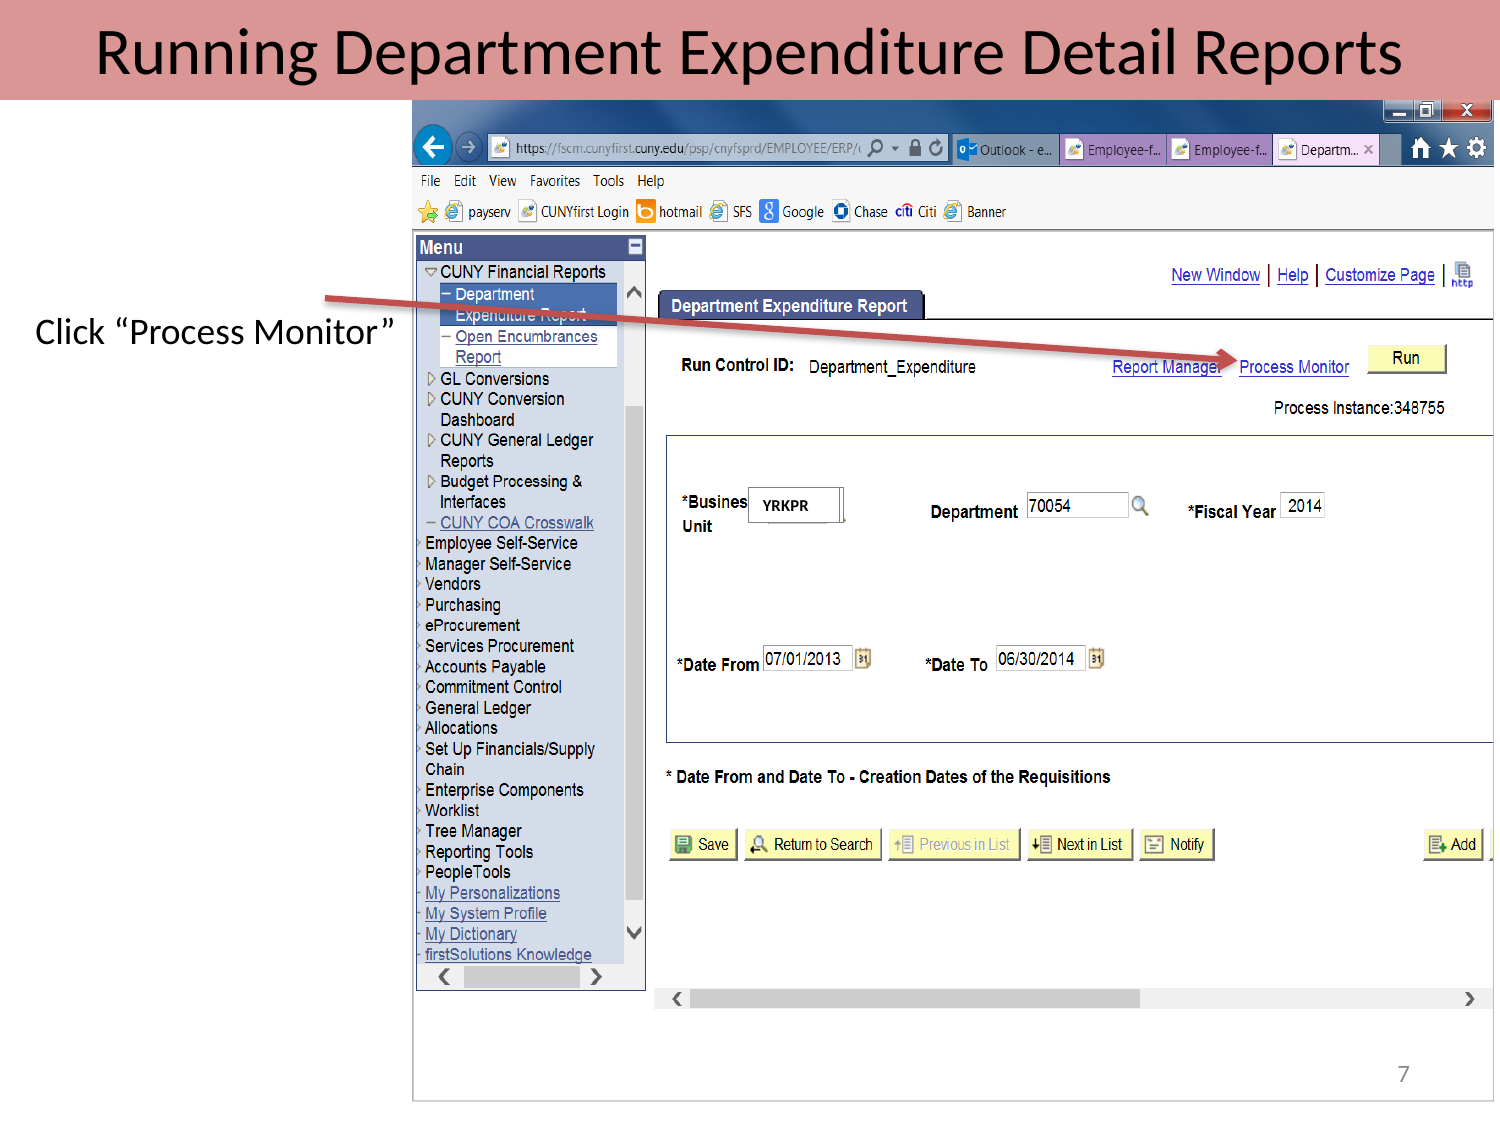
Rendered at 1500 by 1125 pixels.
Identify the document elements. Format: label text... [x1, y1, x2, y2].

picture [412, 99, 1494, 1103]
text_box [324, 297, 1238, 361]
text_box Click “Process Monitor” [20, 299, 320, 360]
text_box Running Department Expenditure Detail Reports [0, 0, 1500, 100]
